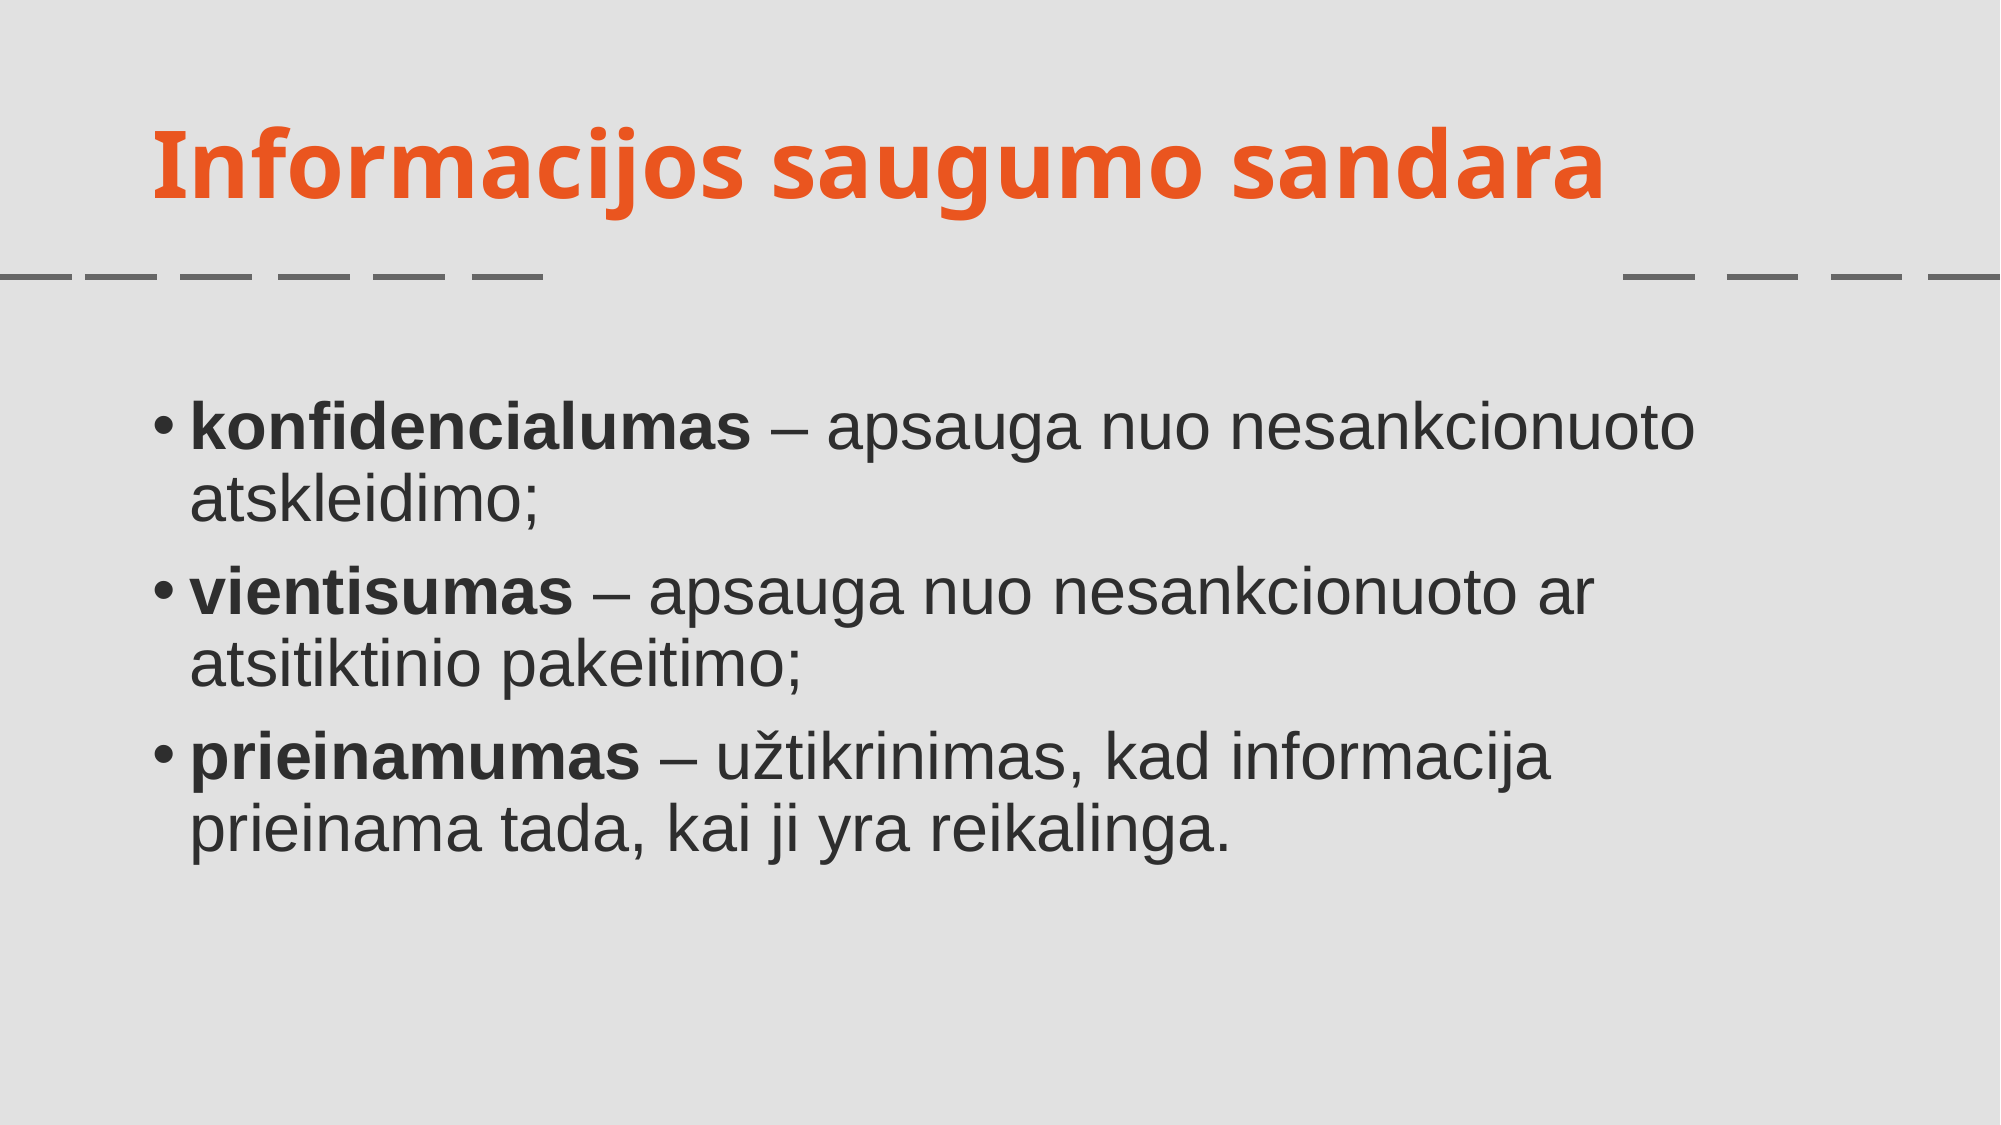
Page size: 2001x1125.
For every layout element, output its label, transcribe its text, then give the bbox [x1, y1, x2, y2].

title Informacijos saugumo sandara [137, 59, 1863, 278]
list konfidencialumas – apsauga nuo nesankcionuoto atskleidimo; vientisumas – apsauga nuo nesankcionuoto ar atsitiktinio pakeitimo; prieinamumas – užtikrinimas, kad informacija prieinama tada, kai ji yra reikalinga. [137, 384, 1863, 940]
